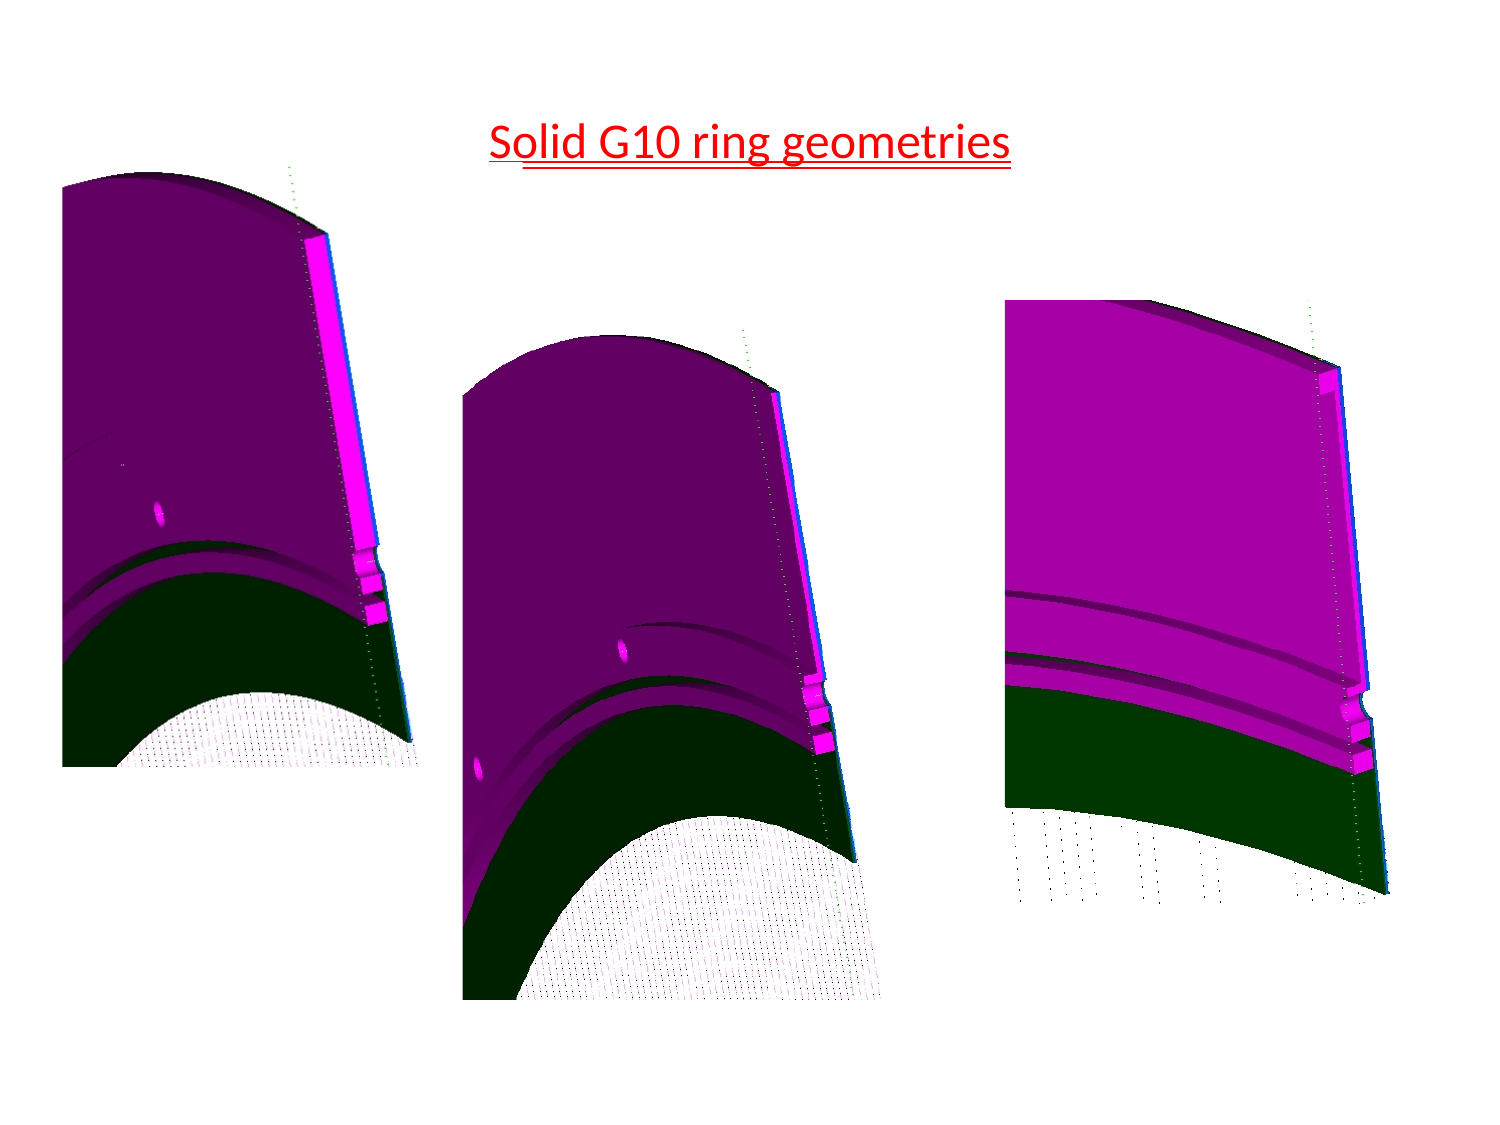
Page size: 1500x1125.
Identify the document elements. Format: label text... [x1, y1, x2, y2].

picture [62, 162, 888, 1001]
title Solid G10 ring geometries [75, 45, 1425, 233]
picture [1004, 299, 1413, 904]
